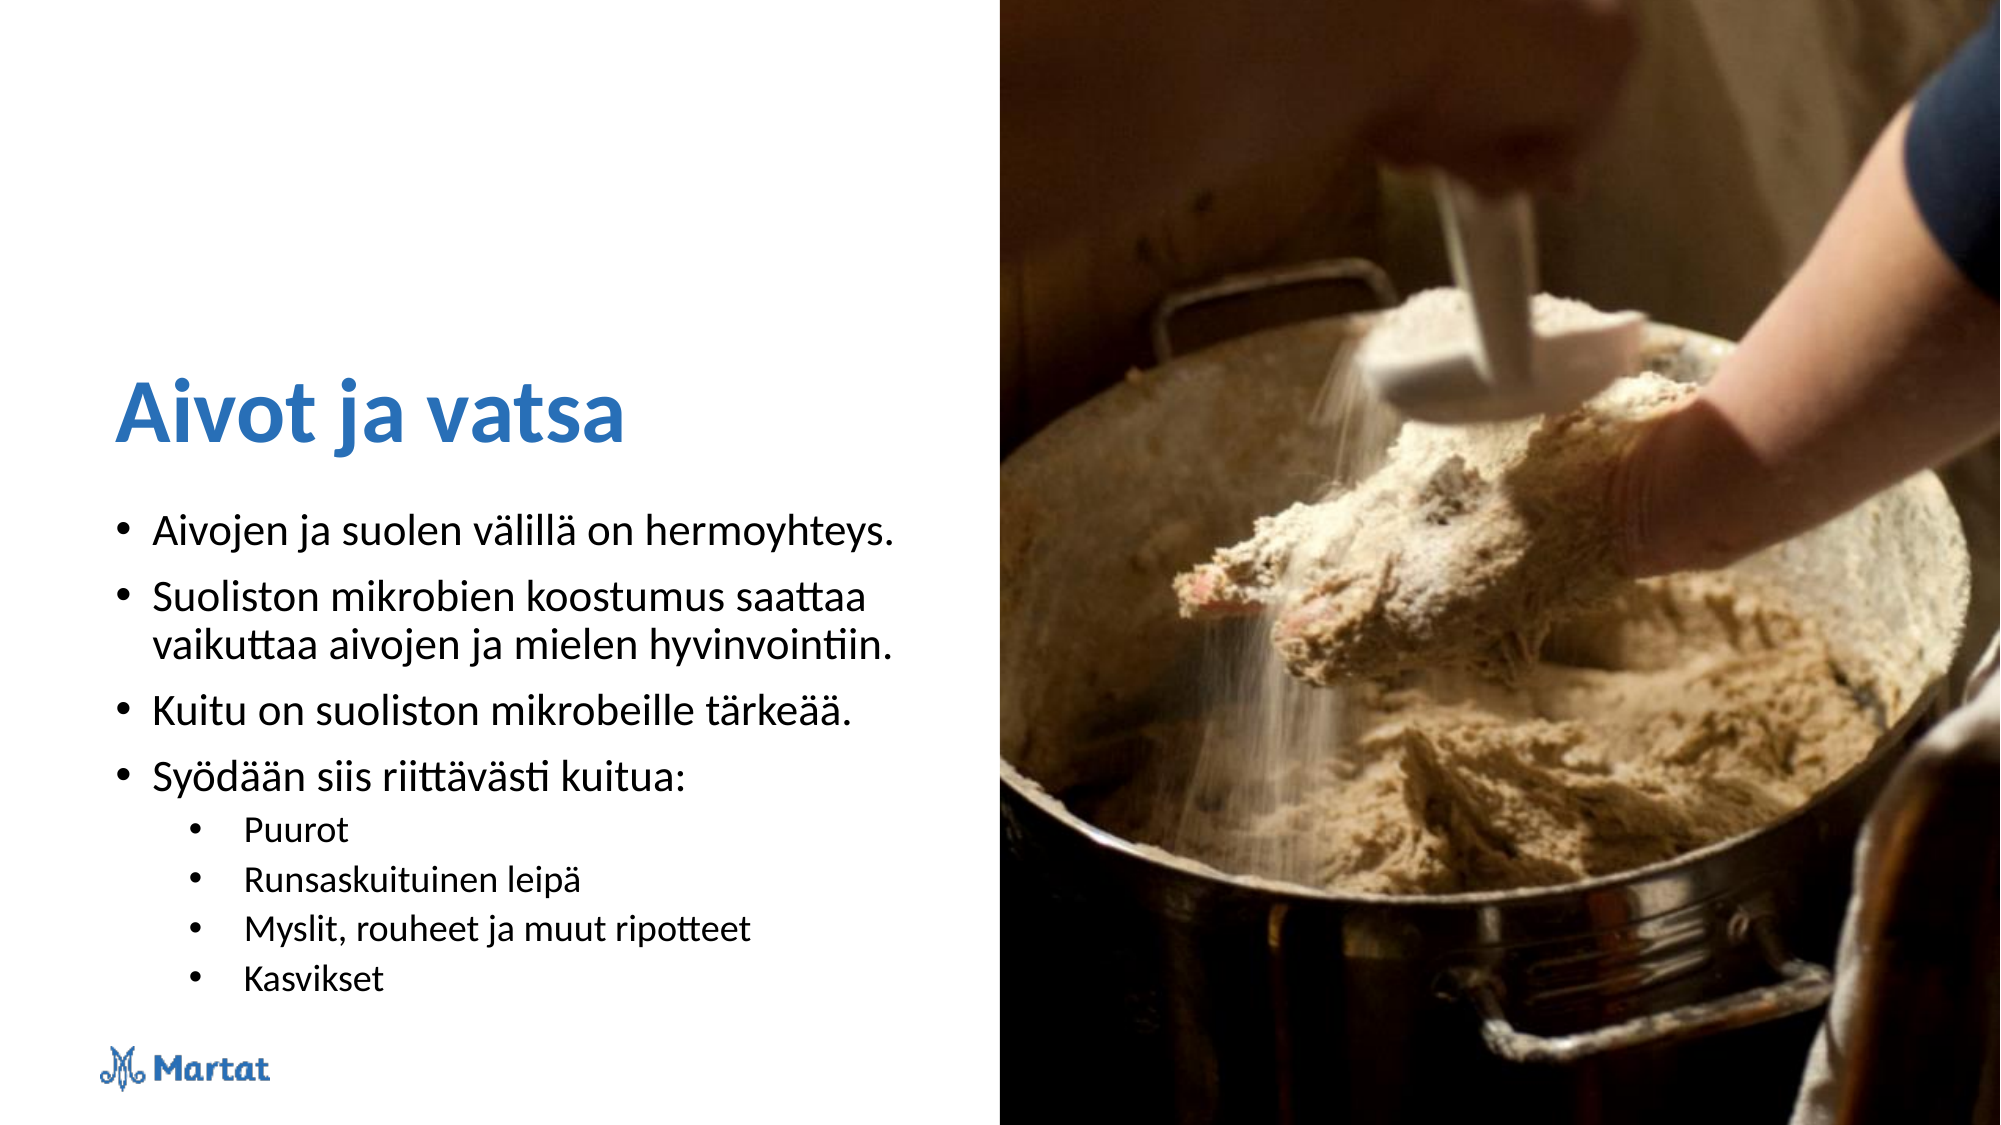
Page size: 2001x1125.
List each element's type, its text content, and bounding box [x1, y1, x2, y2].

title Aivot ja vatsa [100, 59, 950, 470]
picture [999, 0, 2000, 1125]
picture [100, 1046, 270, 1103]
list Aivojen ja suolen välillä on hermoyhteys. Suoliston mikrobien koostumus saattaa vaikuttaa aivojen ja mielen hyvinvointiin. Kuitu on suoliston mikrobeille tärkeää. Syödään siis riittävästi kuitua: Puurot Runsaskuituinen leipä Myslit, rouheet ja muut ripotteet Kasvikset [100, 499, 950, 1014]
